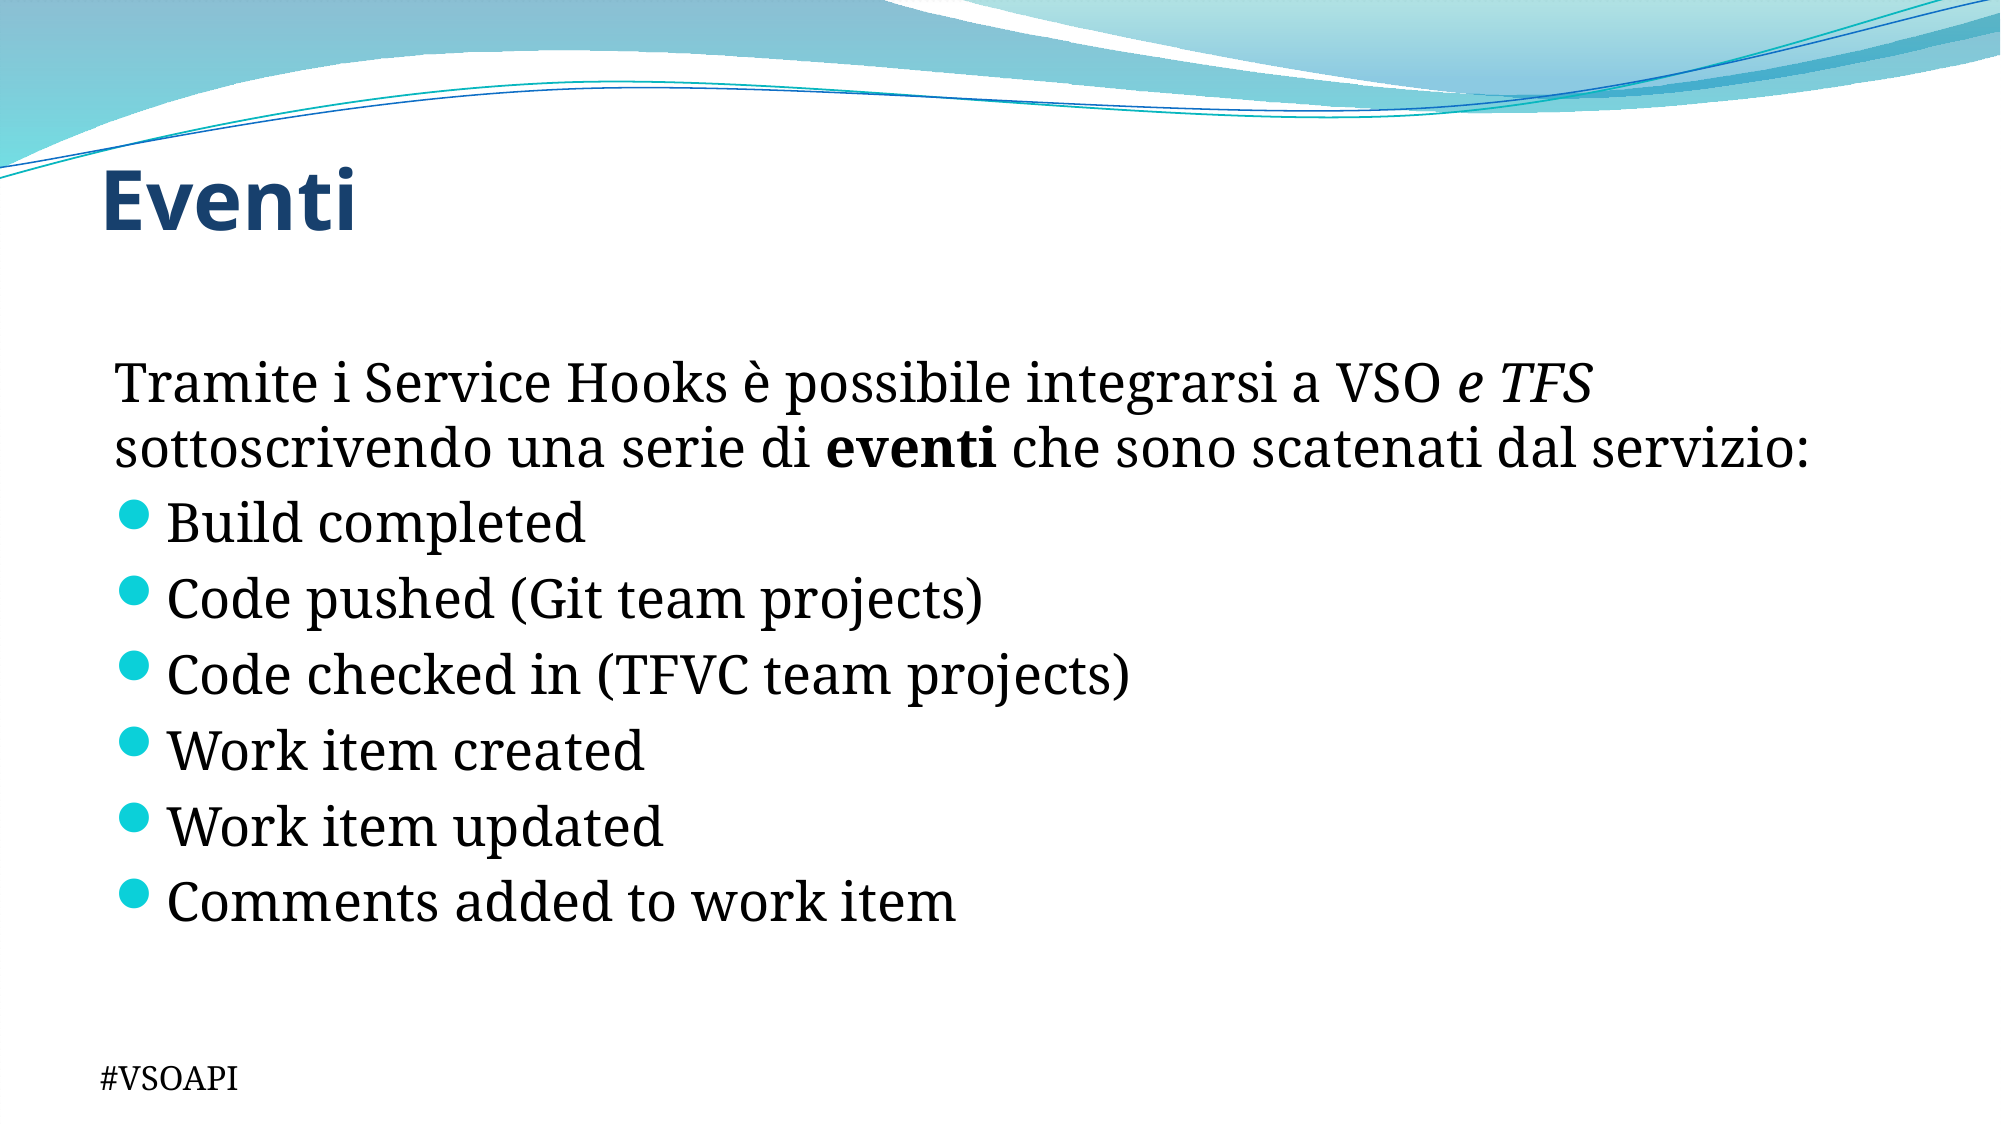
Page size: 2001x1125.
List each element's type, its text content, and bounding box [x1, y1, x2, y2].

footer #VSOAPI [99, 1042, 1317, 1103]
title Eventi [99, 59, 1900, 247]
list Tramite i Service Hooks è possibile integrarsi a VSO e TFS sottoscrivendo una serie di eventi che sono scatenati dal servizio: Build completed Code pushed (Git team projects) Code checked in (TFVC team projects) Work item created Work item updated Comments added to work item [99, 264, 1900, 1038]
